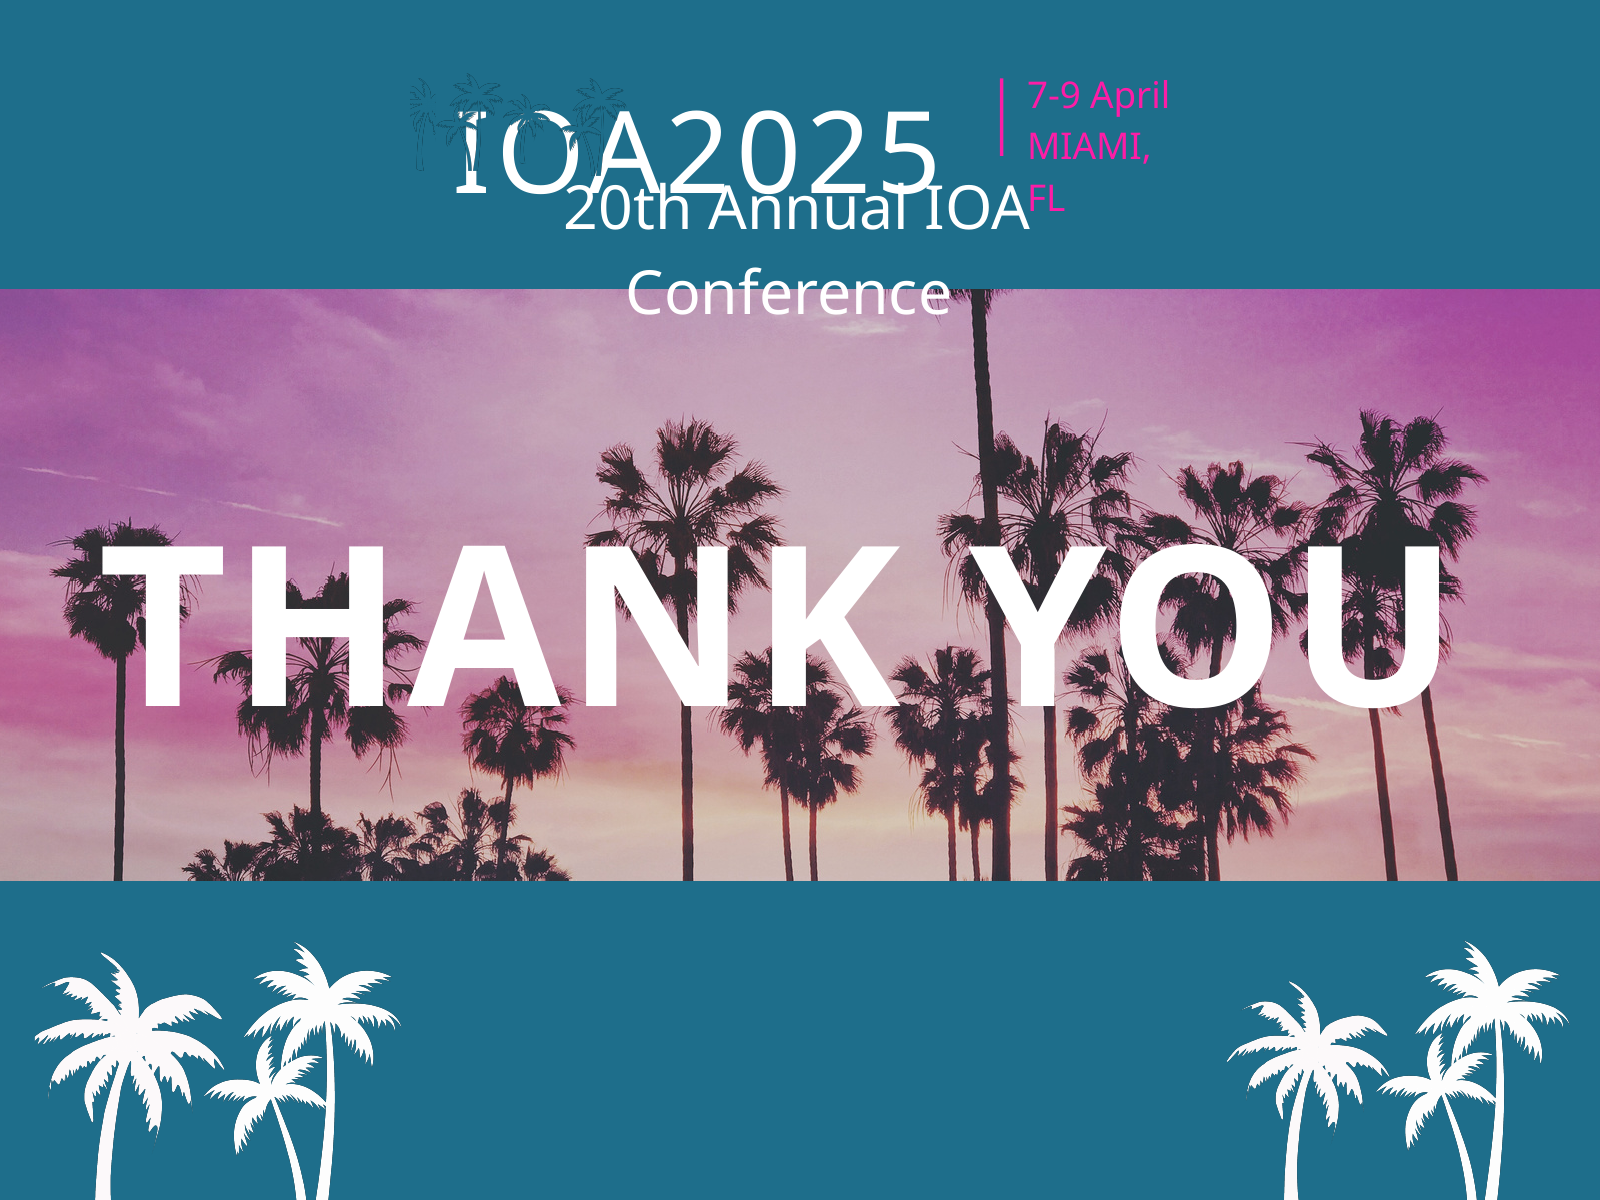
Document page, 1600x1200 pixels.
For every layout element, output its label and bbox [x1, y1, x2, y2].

picture [410, 73, 551, 171]
picture [0, 289, 1600, 881]
picture [559, 78, 627, 176]
picture [34, 941, 402, 1200]
picture [673, 289, 692, 310]
picture [927, 289, 944, 294]
picture [1226, 940, 1570, 1200]
picture [768, 289, 785, 294]
picture [826, 289, 843, 294]
